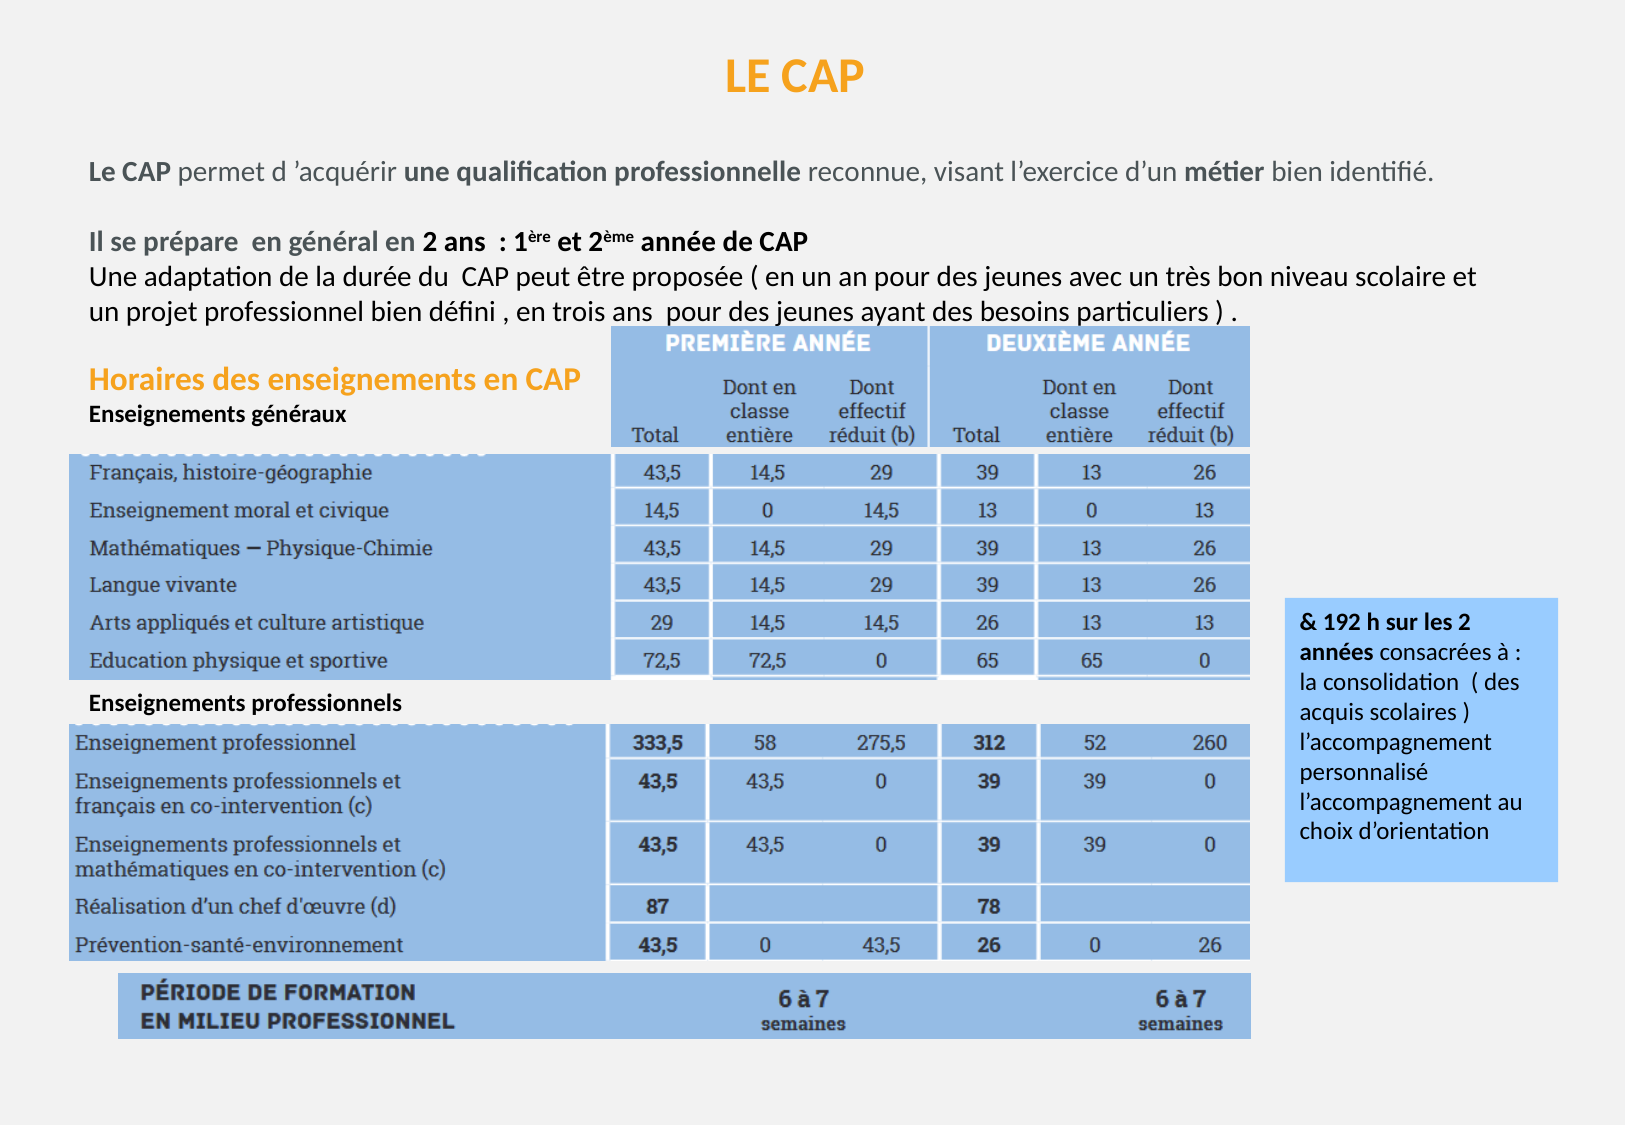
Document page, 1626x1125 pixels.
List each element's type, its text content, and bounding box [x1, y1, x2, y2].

text_box & 192 h sur les 2 années consacrées à : la consolidation ( des acquis scolaires ) l’accompagnement personnalisé l’accompagnement au choix d’orientation [1284, 597, 1559, 883]
picture [69, 724, 1250, 961]
picture [611, 326, 1250, 448]
text_box Enseignements professionnels [74, 680, 506, 724]
picture [69, 454, 1250, 680]
picture [118, 973, 1251, 1039]
text_box LE CAP Le CAP permet d ’acquérir une qualification professionnelle reconnue, visant l’exercice d’un métier bien identifié. Il se prépare en général en 2 ans : 1ère et 2ème année de CAP Une adaptation de la durée du CAP peut être proposée ( en un an pour des jeunes avec un très bon niveau scolaire et un projet professionnel bien défini , en trois ans pour des jeunes ayant des besoins particuliers ) . Horaires des enseignements en CAP Enseignements généraux [74, 35, 1528, 495]
